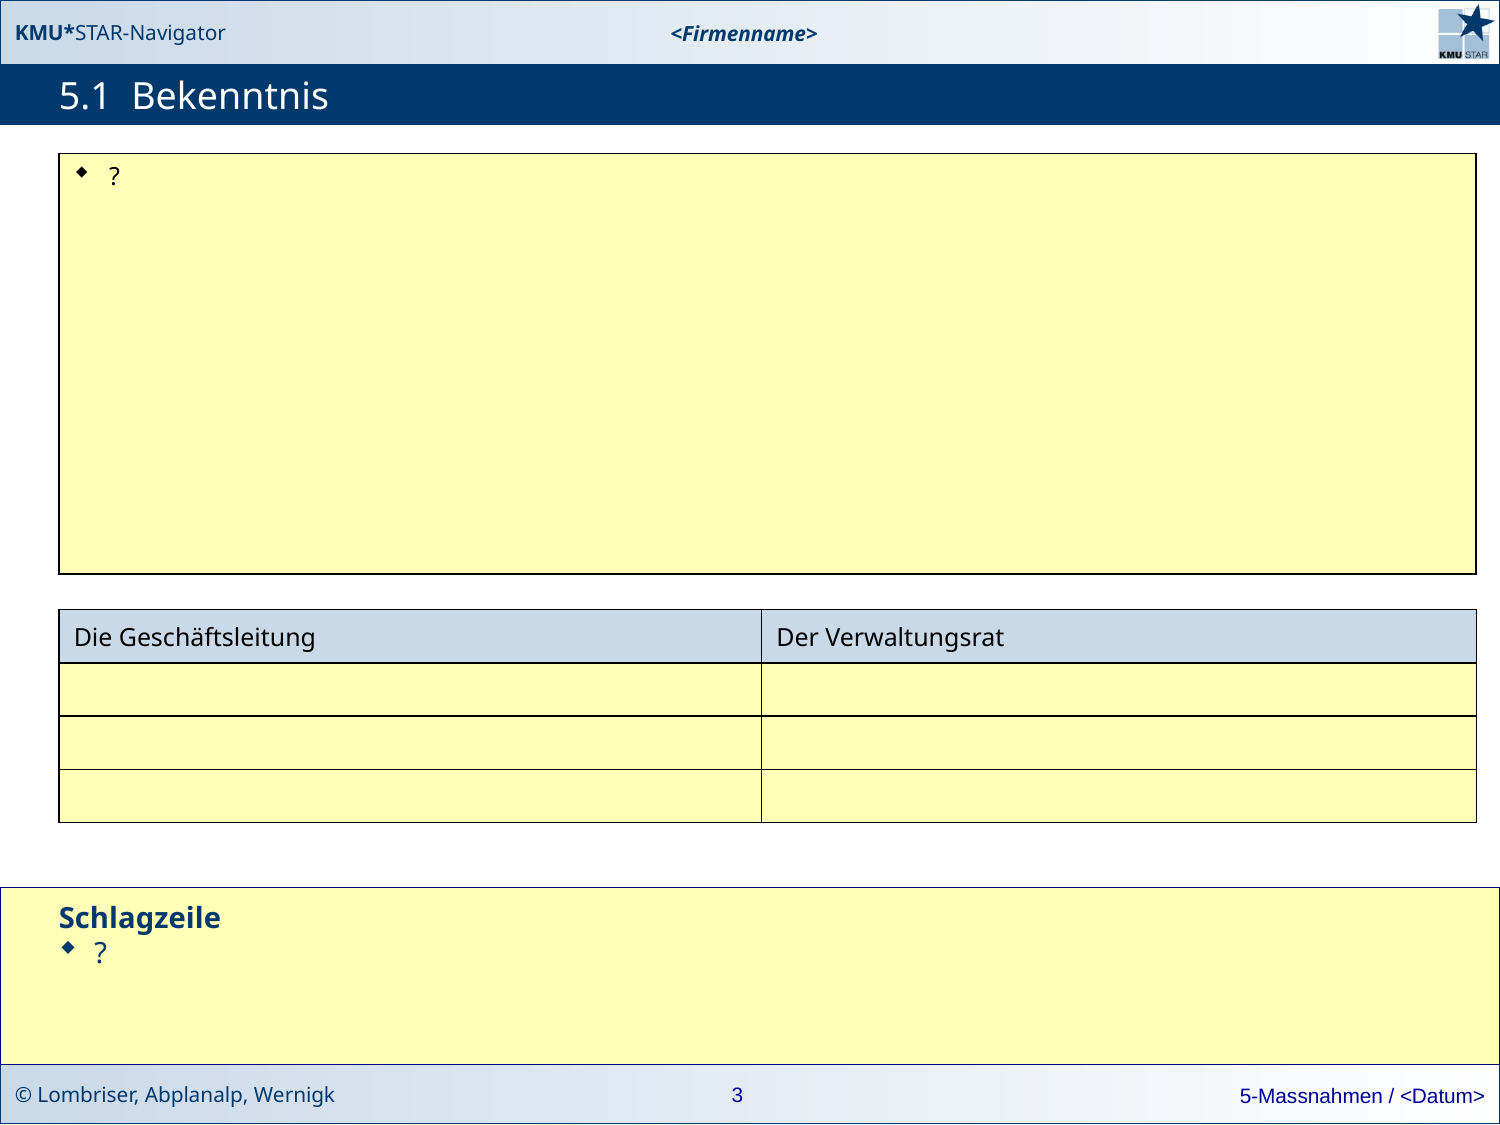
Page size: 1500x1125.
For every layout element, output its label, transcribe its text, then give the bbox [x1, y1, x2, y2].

table_cell [762, 770, 1476, 822]
table_header Die Geschäftsleitung [60, 610, 761, 662]
table_cell [60, 717, 761, 769]
title 5.1 Bekenntnis [59, 64, 1453, 124]
table_header Der Verwaltungsrat [762, 610, 1476, 662]
footer 5-Massnahmen / <Datum> [1024, 1065, 1500, 1125]
table_cell [762, 717, 1476, 769]
table_cell [60, 770, 761, 822]
slide_number 3 [700, 1065, 774, 1124]
table_cell [762, 664, 1476, 715]
text_box Schlagzeile ? [0, 887, 1500, 1065]
picture [1436, 3, 1496, 61]
table_cell [60, 664, 761, 715]
text_box ? [58, 153, 1477, 575]
